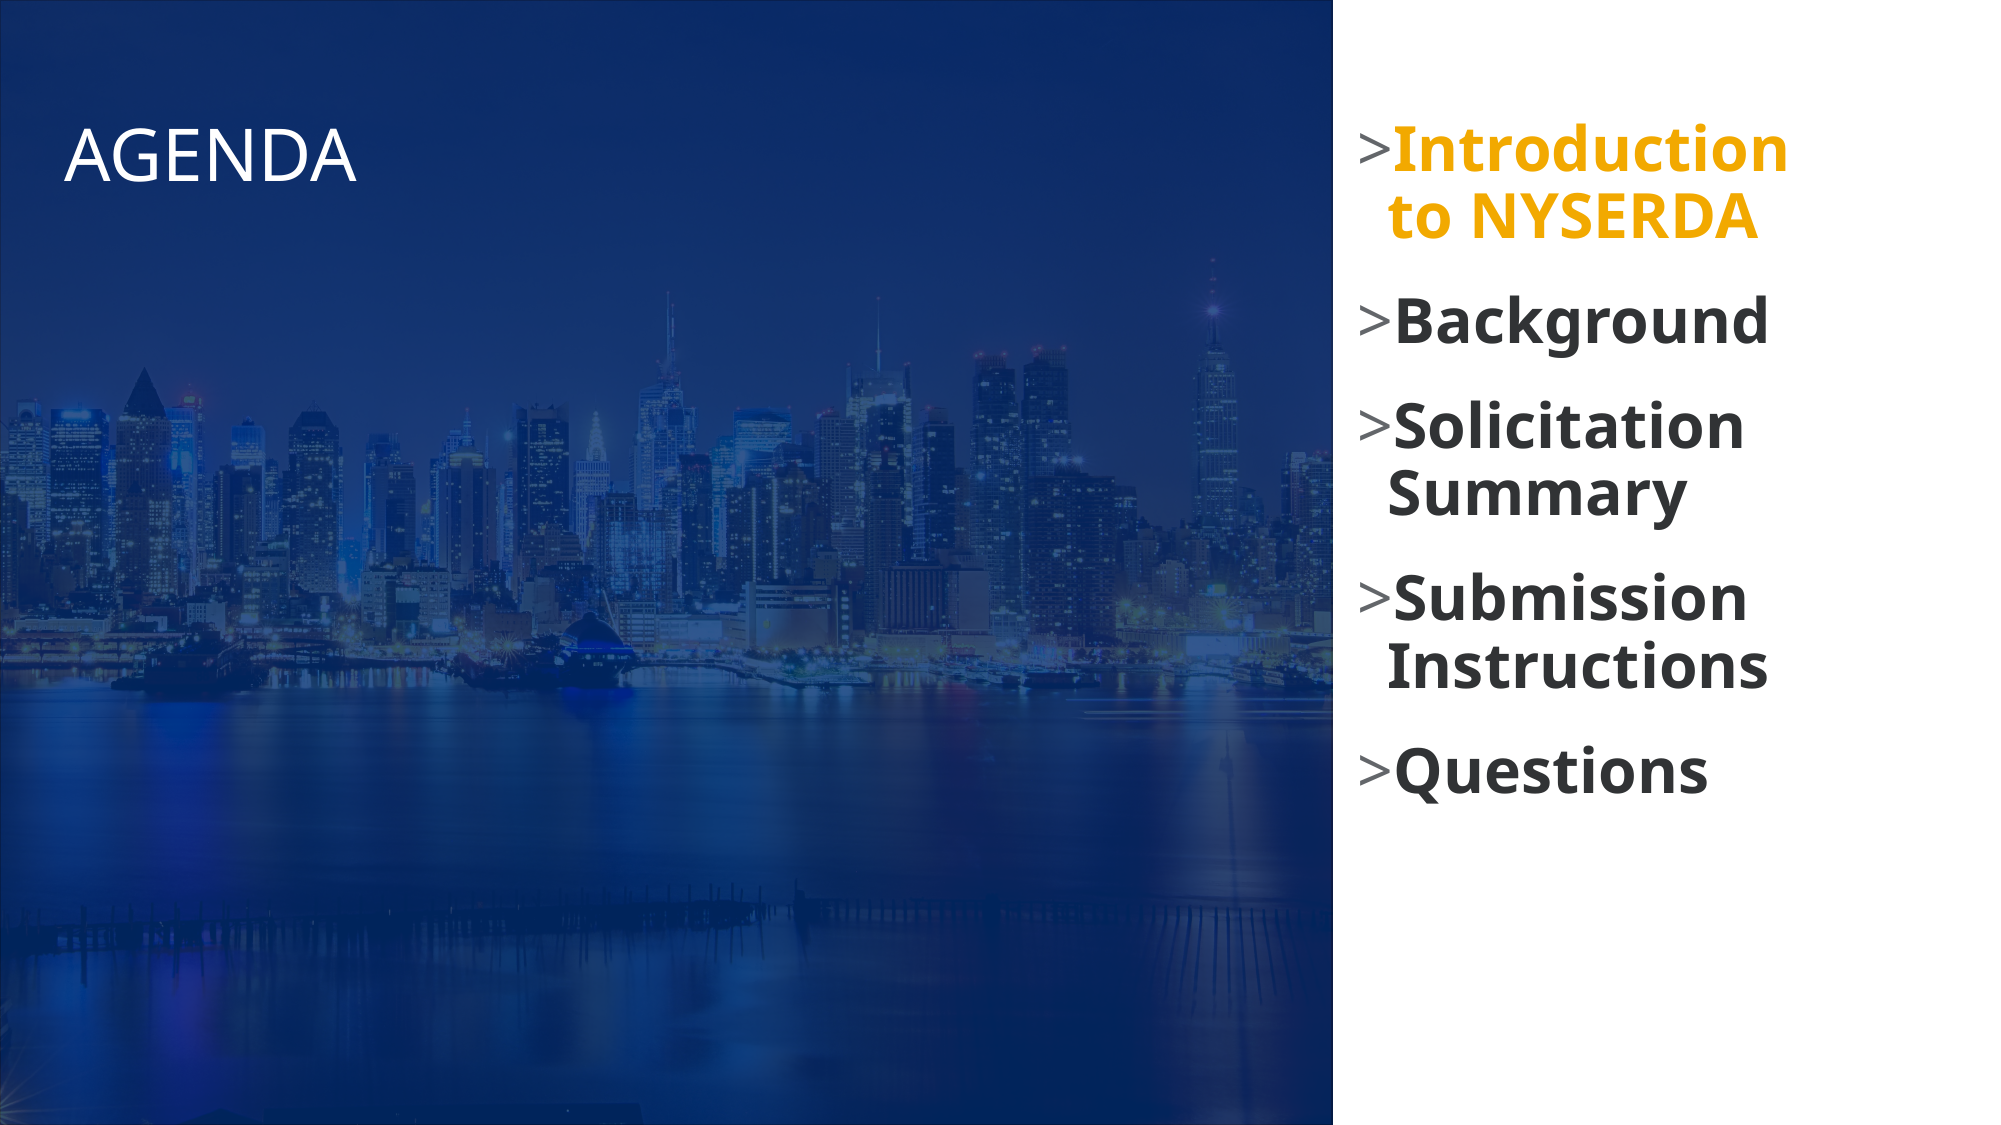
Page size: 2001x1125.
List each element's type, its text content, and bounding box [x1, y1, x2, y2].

picture [0, 0, 1333, 1125]
list Introduction to NYSERDA Background Solicitation Summary Submission Instructions Questions [1357, 117, 1960, 496]
